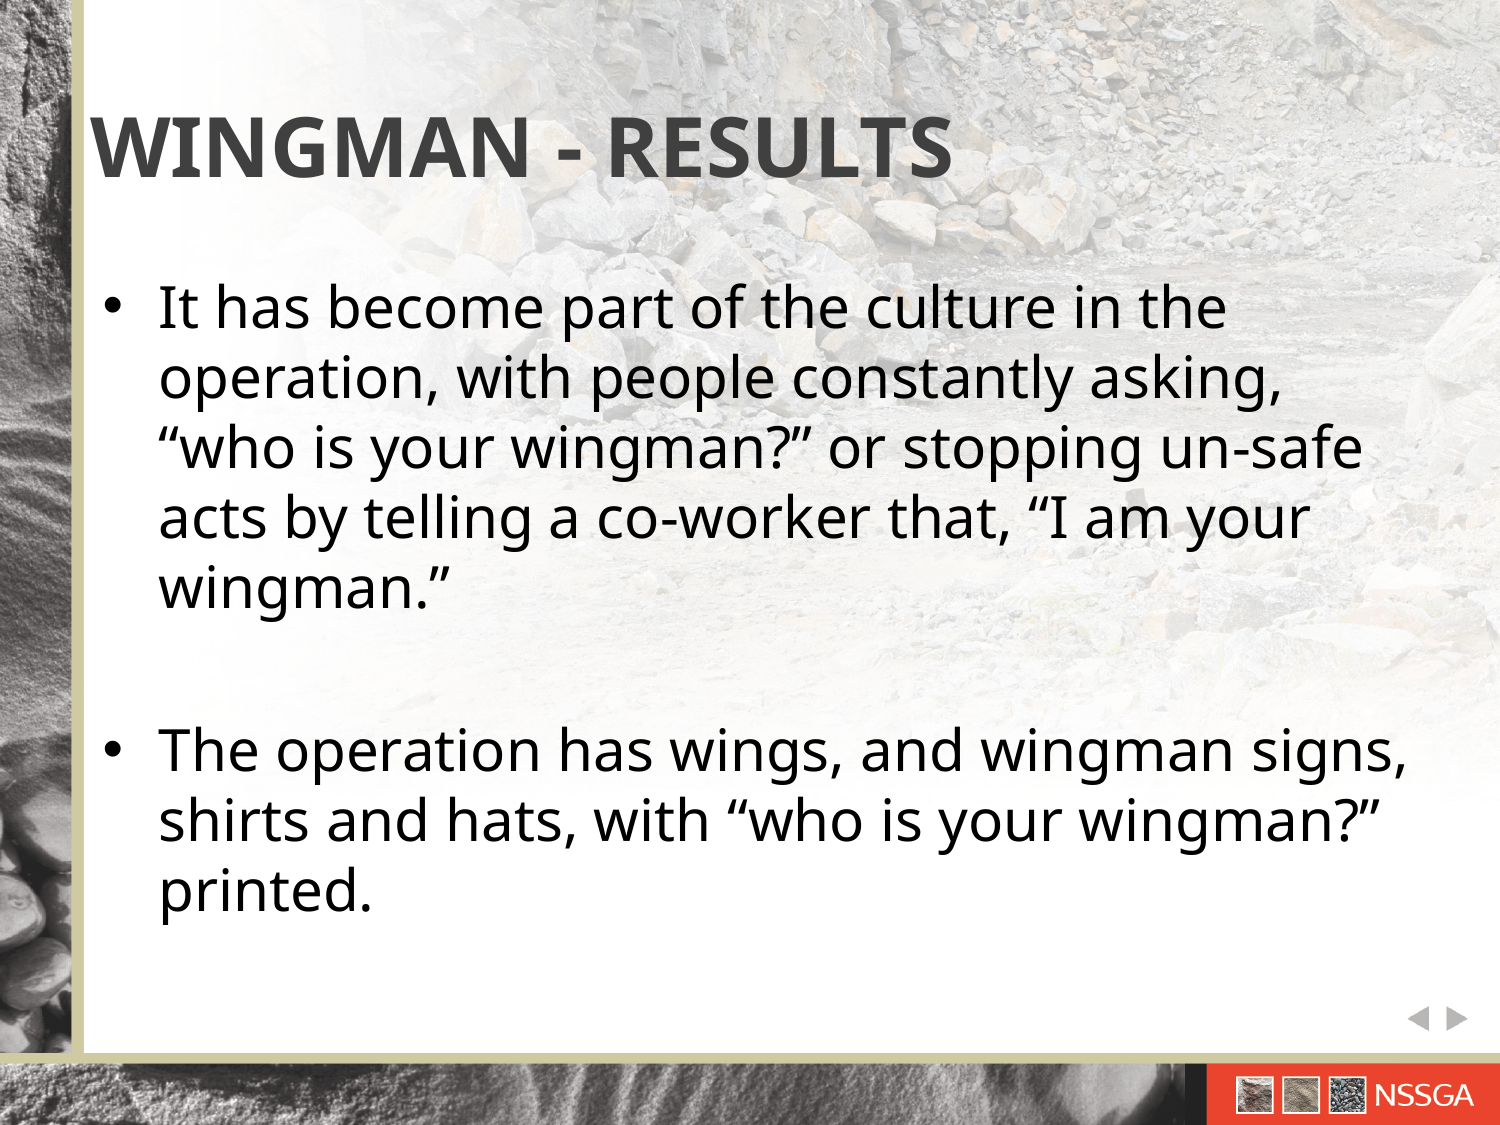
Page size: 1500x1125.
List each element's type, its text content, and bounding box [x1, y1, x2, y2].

picture [0, 0, 1500, 1125]
list It has become part of the culture in the operation, with people constantly asking, “who is your wingman?” or stopping un-safe acts by telling a co-worker that, “I am your wingman.” The operation has wings, and wingman signs, shirts and hats, with “who is your wingman?” printed. [87, 262, 1438, 1005]
title WINGMAN - RESULTS [75, 50, 1463, 238]
